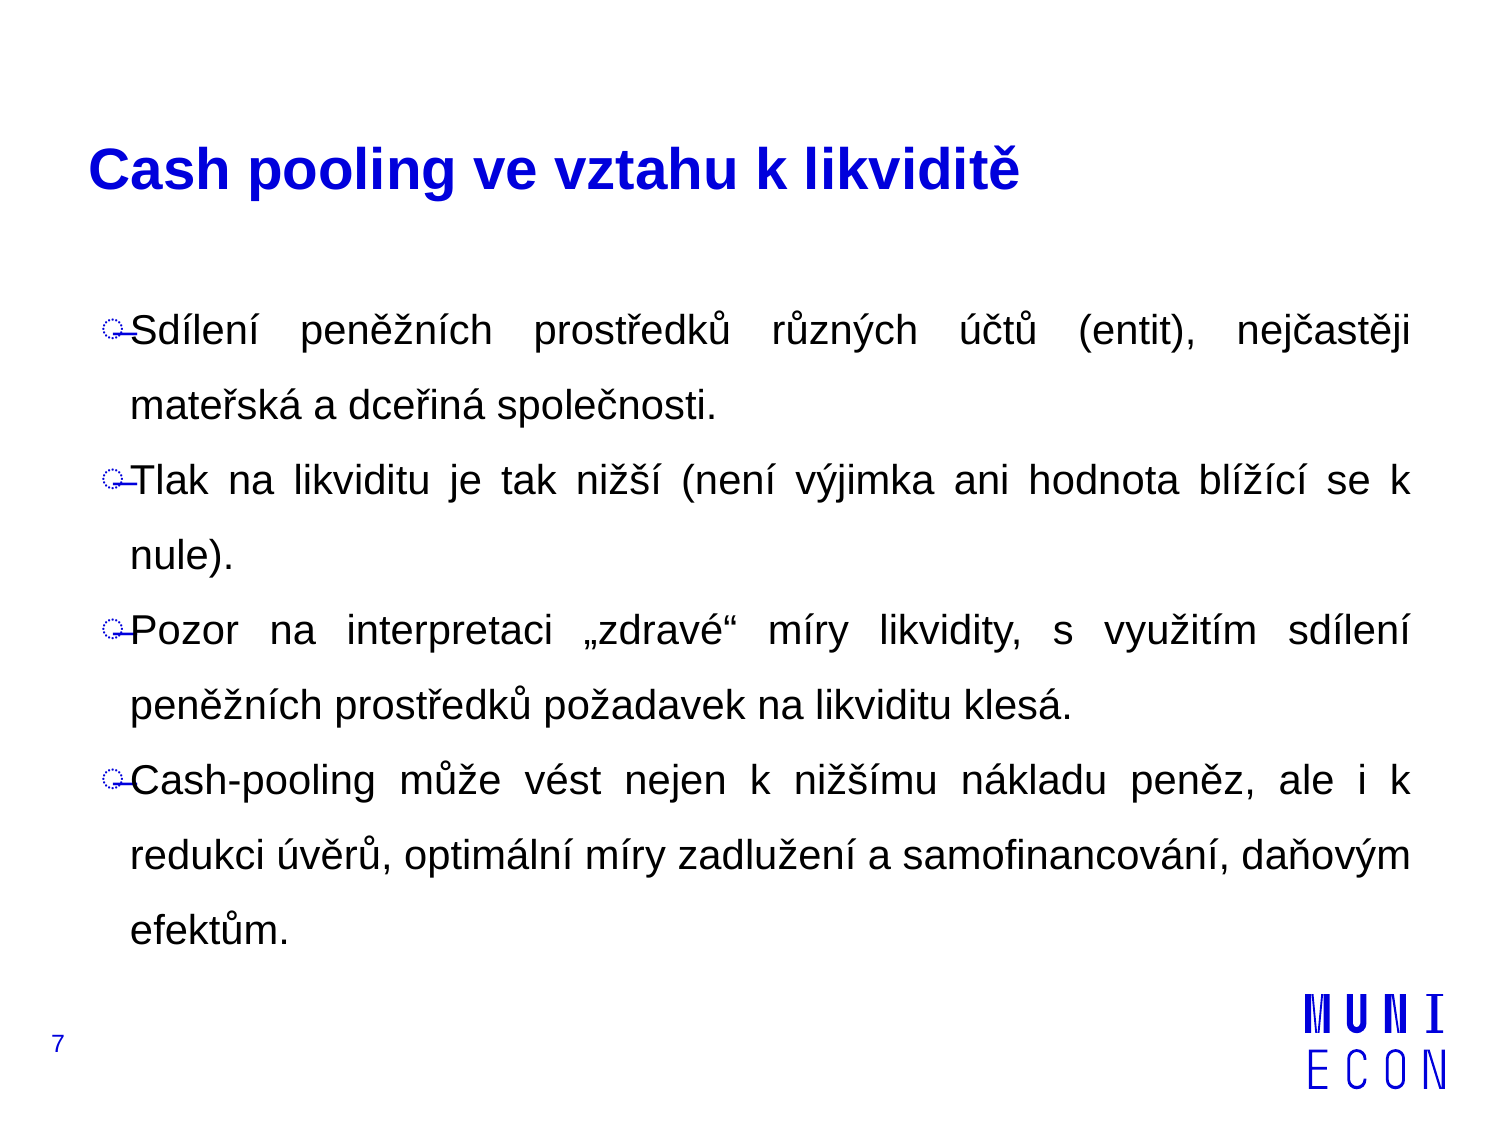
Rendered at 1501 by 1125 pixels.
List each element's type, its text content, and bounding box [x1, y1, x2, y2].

title Cash pooling ve vztahu k likviditě [88, 118, 1412, 193]
slide_number 7 [50, 1021, 82, 1063]
list Sdílení peněžních prostředků různých účtů (entit), nejčastěji mateřská a dceřiná společnosti. Tlak na likviditu je tak nižší (není výjimka ani hodnota blížící se k nule). Pozor na interpretaci „zdravé“ míry likvidity, s využitím sdílení peněžních prostředků požadavek na likviditu klesá. Cash-pooling může vést nejen k nižšímu nákladu peněz, ale i k redukci úvěrů, optimální míry zadlužení a samofinancování, daňovým efektům. [88, 277, 1412, 957]
